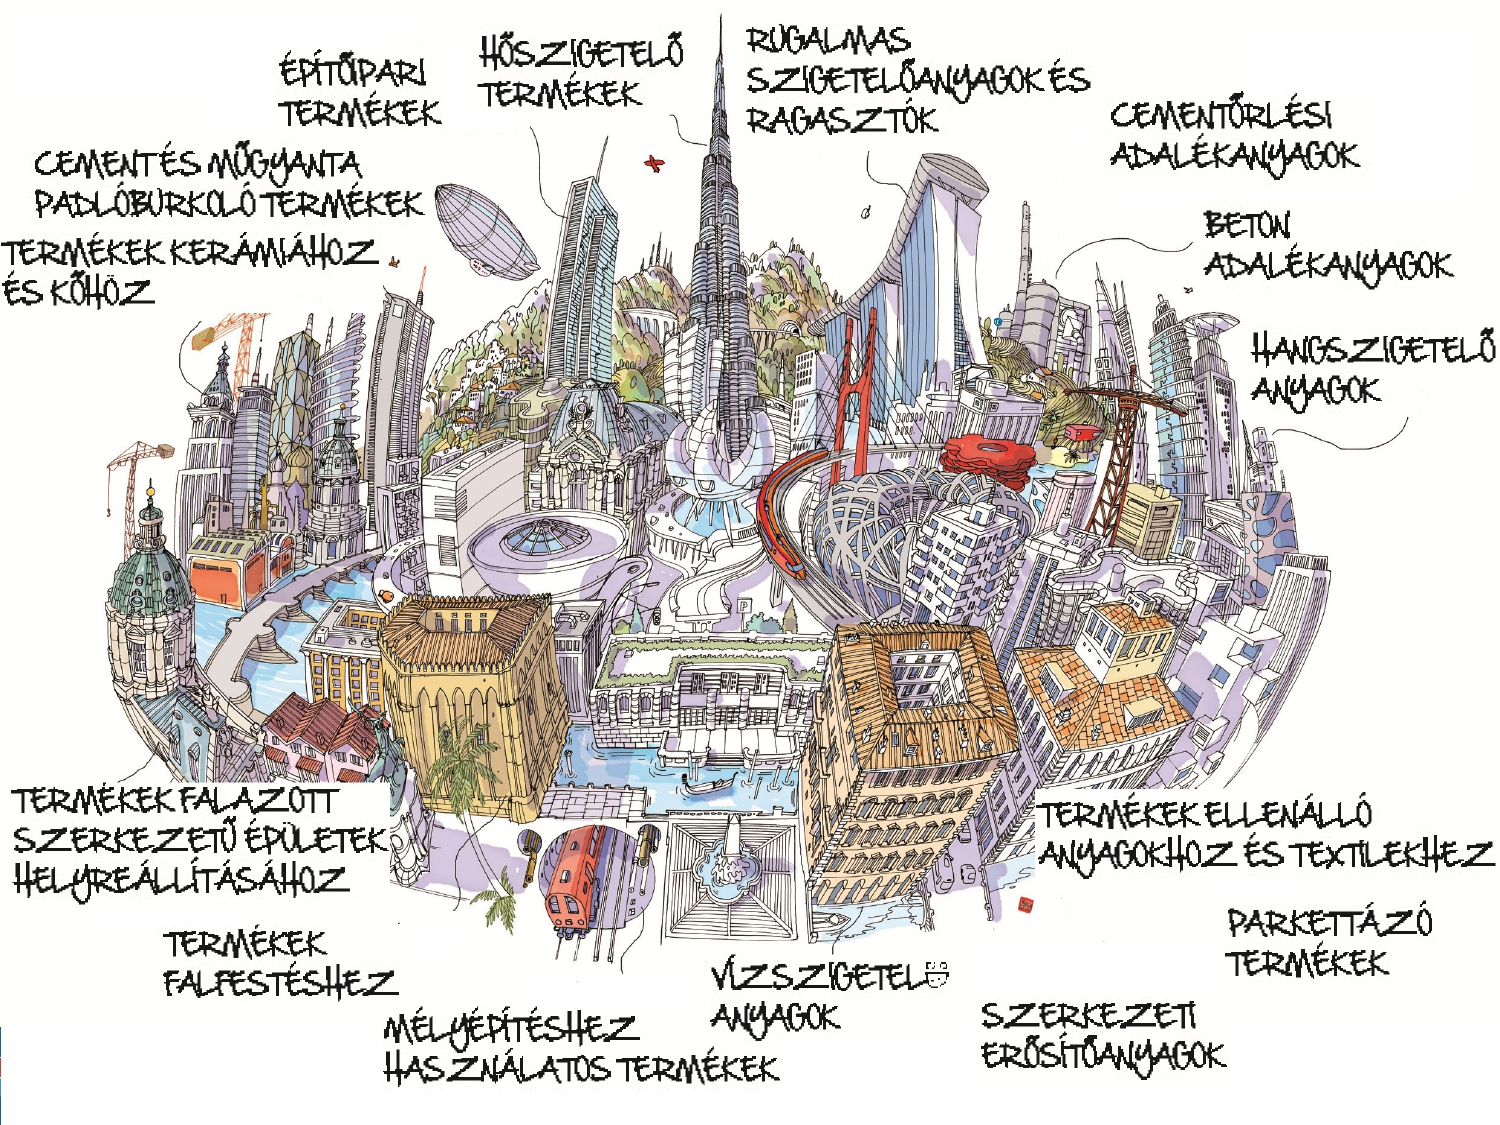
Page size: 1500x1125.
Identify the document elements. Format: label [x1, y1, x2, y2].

list [0, 0, 1500, 1125]
